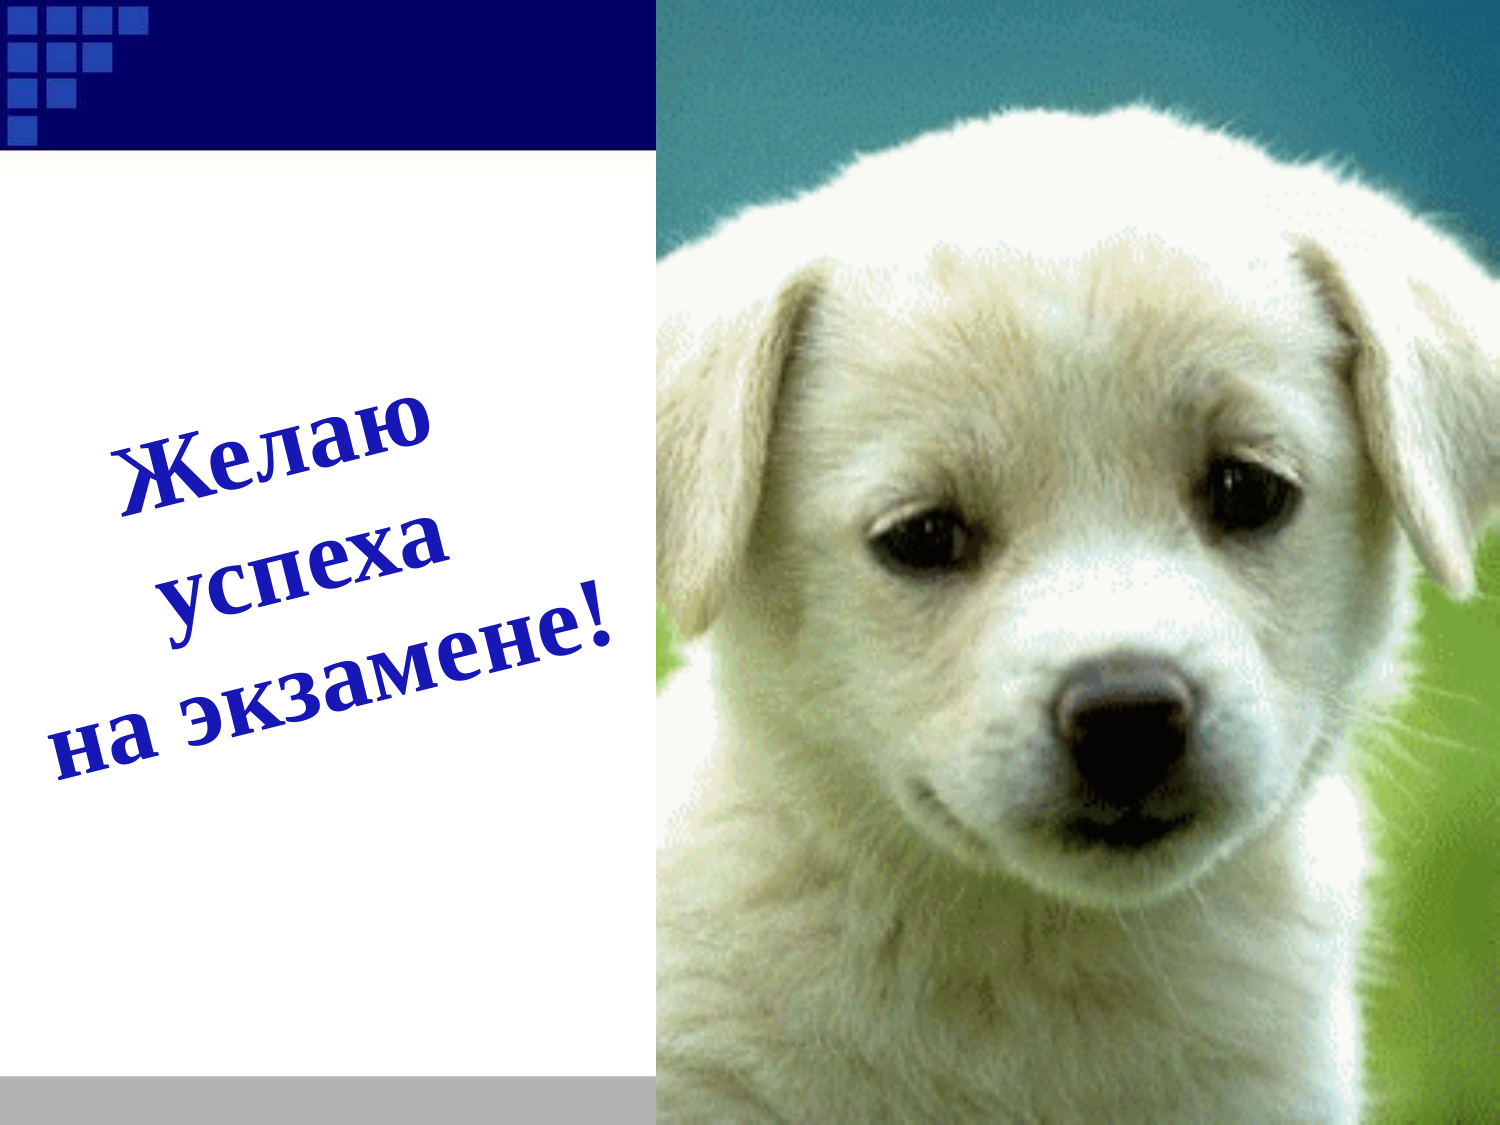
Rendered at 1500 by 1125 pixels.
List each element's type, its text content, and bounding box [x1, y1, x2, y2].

picture [0, 0, 1500, 1125]
text_box Желаю успеха на экзамене! [0, 274, 650, 824]
